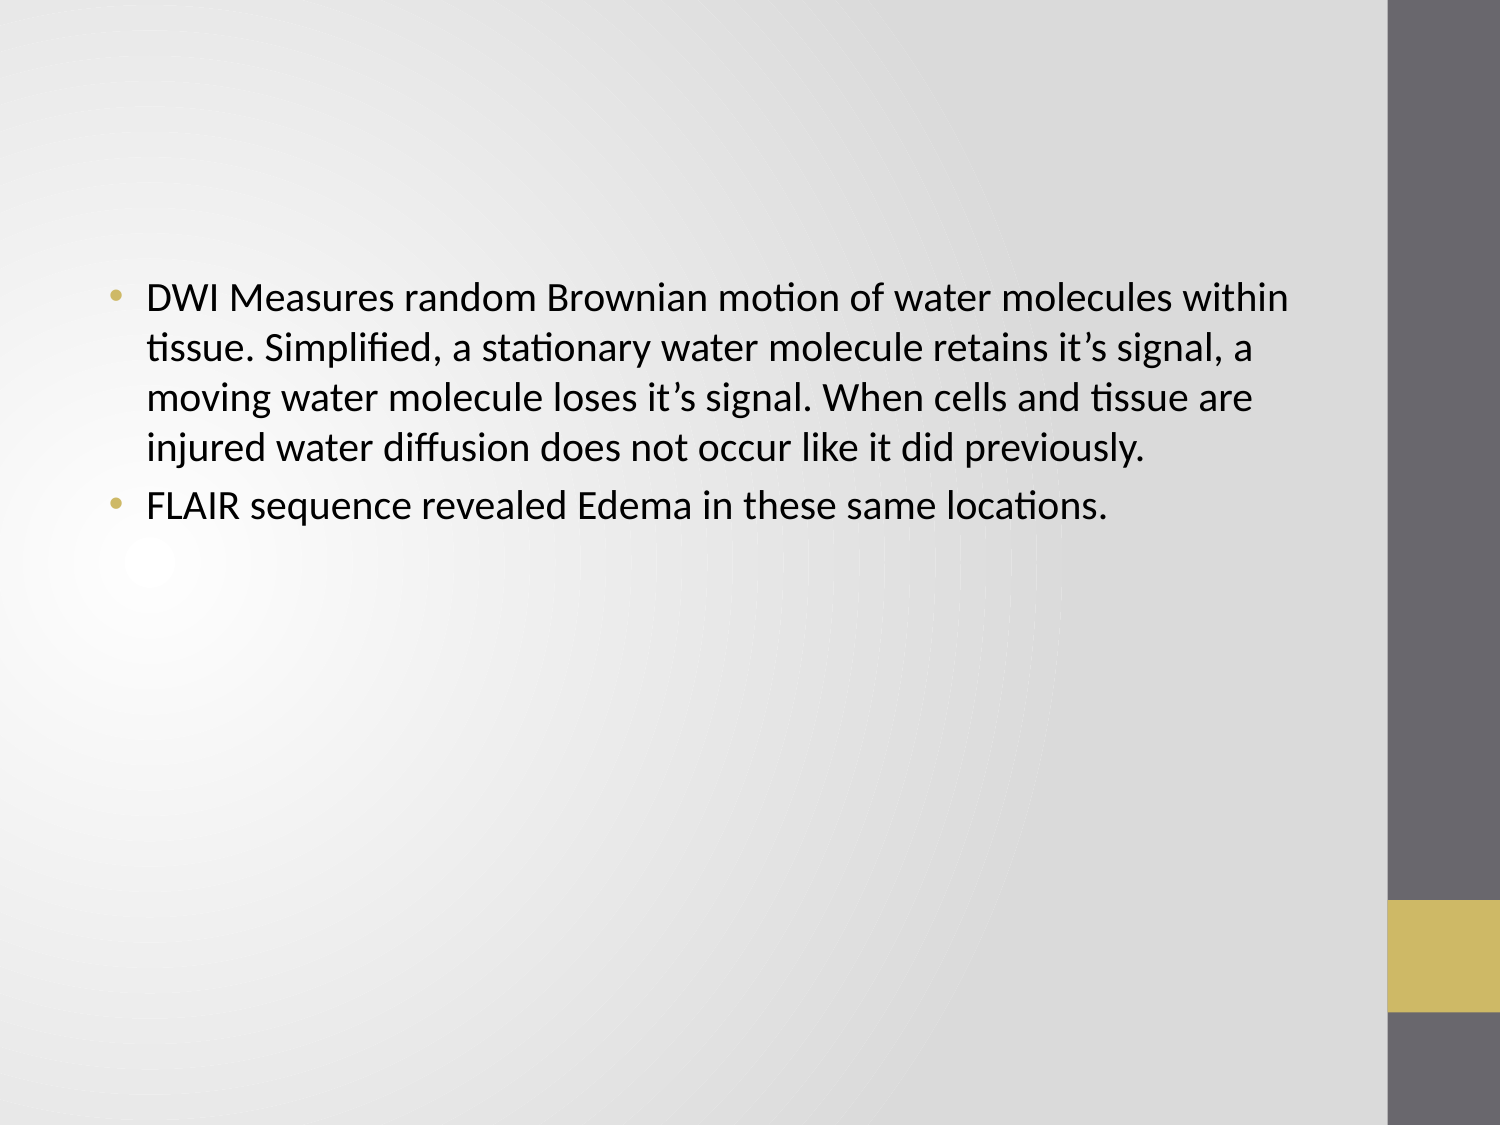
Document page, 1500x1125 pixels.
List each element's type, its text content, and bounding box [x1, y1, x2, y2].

list DWI Measures random Brownian motion of water molecules within tissue. Simplified, a stationary water molecule retains it’s signal, a moving water molecule loses it’s signal. When cells and tissue are injured water diffusion does not occur like it did previously. FLAIR sequence revealed Edema in these same locations. [75, 262, 1325, 1050]
